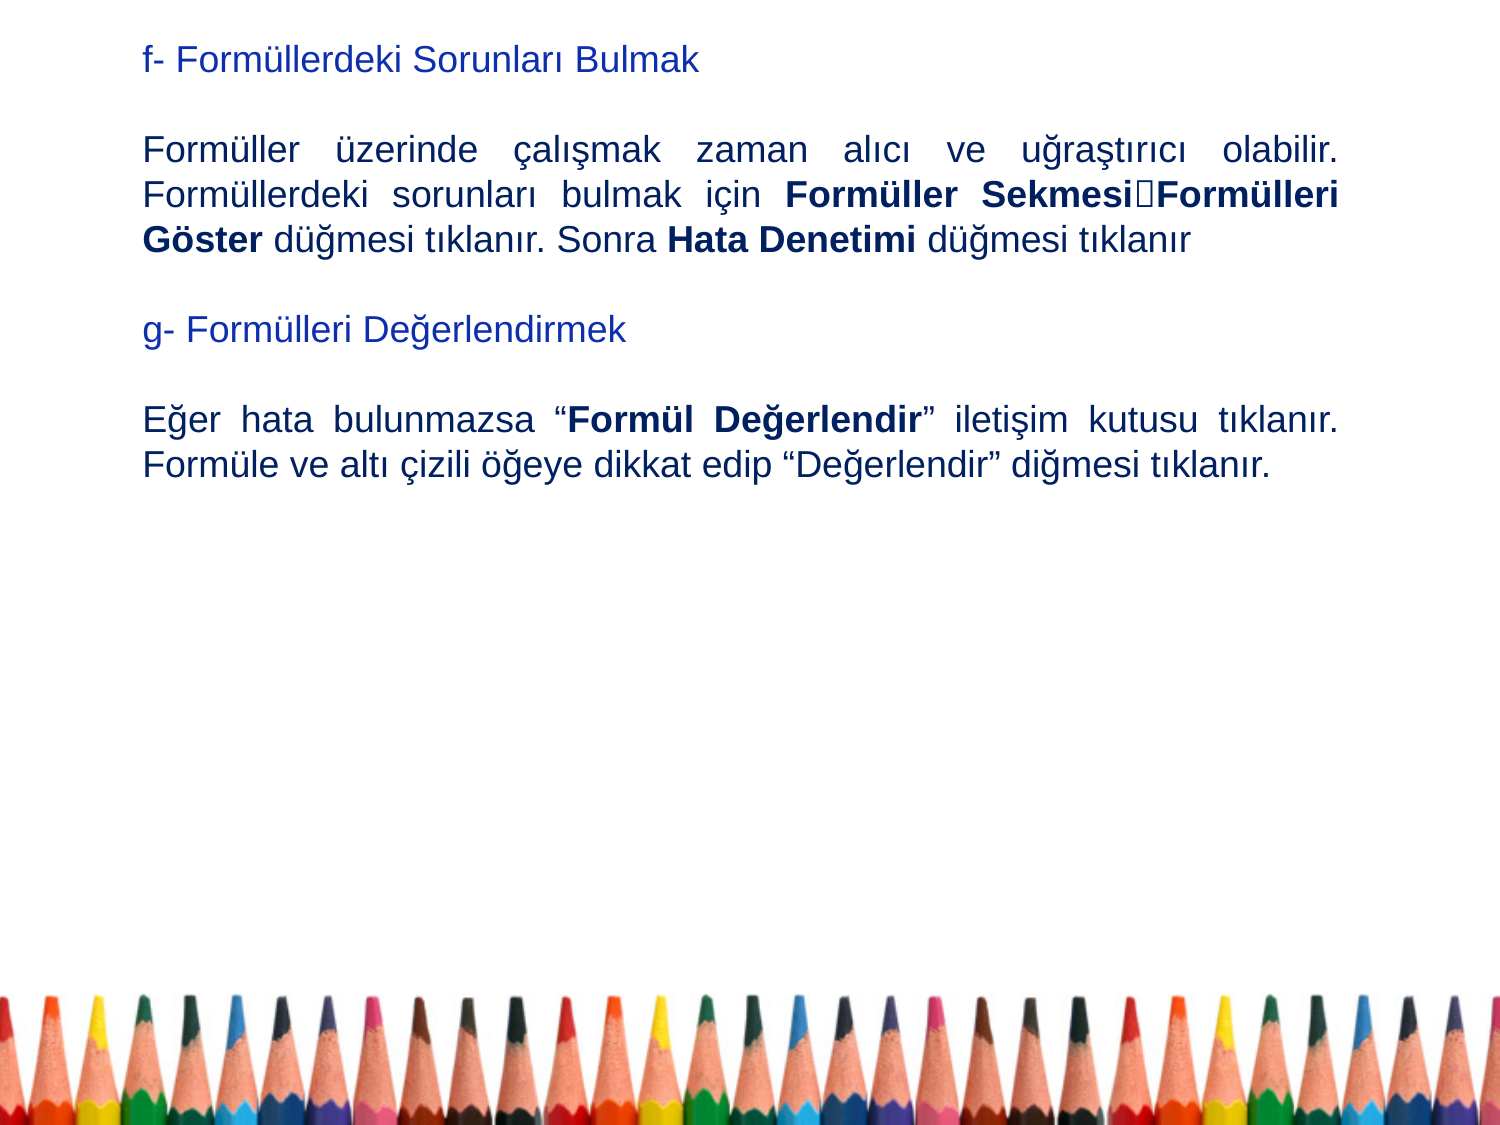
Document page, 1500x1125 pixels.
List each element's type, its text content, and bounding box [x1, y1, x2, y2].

picture [0, 0, 1500, 1125]
text_box f- Formüllerdeki Sorunları Bulmak Formüller üzerinde çalışmak zaman alıcı ve uğraştırıcı olabilir. Formüllerdeki sorunları bulmak için Formüller SekmesiFormülleri Göster düğmesi tıklanır. Sonra Hata Denetimi düğmesi tıklanır g- Formülleri Değerlendirmek Eğer hata bulunmazsa “Formül Değerlendir” iletişim kutusu tıklanır. Formüle ve altı çizili öğeye dikkat edip “Değerlendir” diğmesi tıklanır. [127, 27, 1355, 493]
